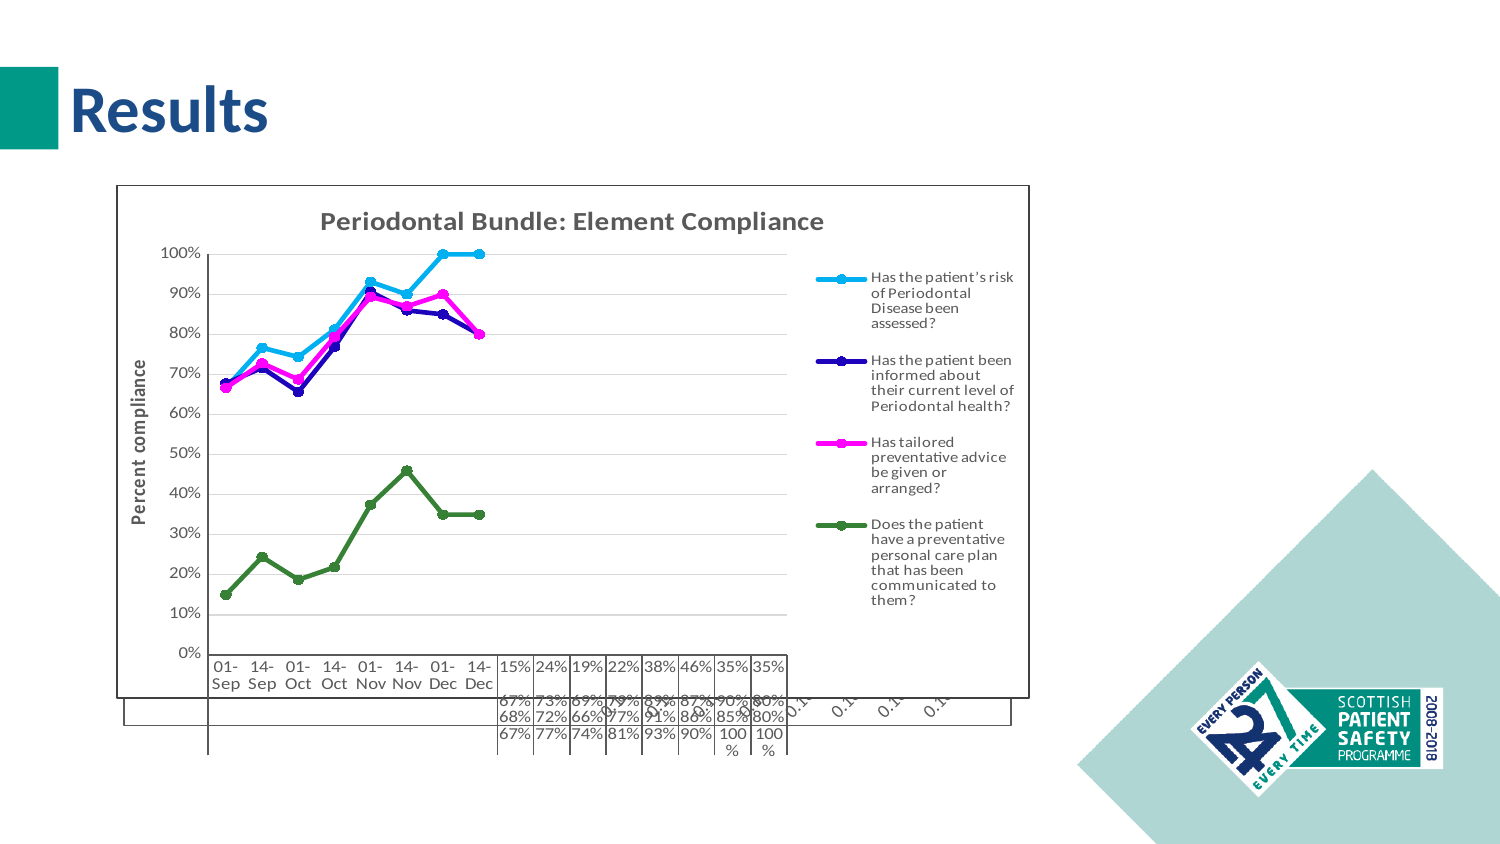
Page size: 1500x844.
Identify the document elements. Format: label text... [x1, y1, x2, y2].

chart [116, 184, 1031, 761]
title Results [60, 66, 1442, 149]
picture [0, 0, 1500, 844]
text_box [0, 65, 60, 151]
